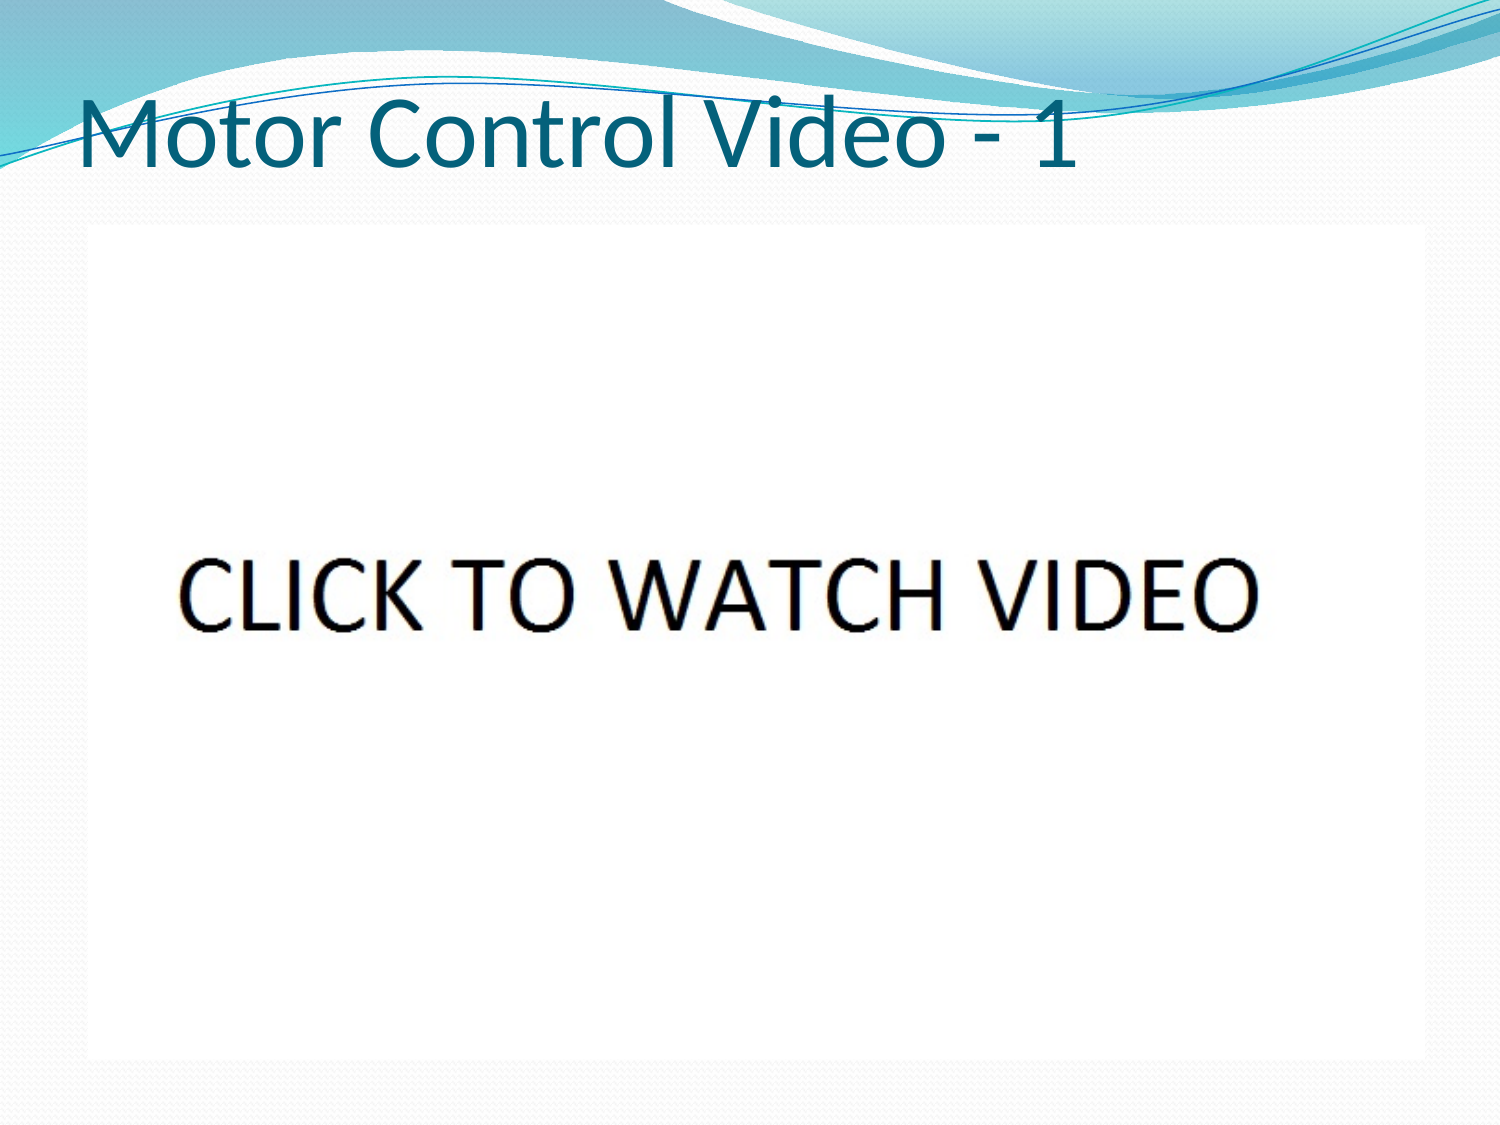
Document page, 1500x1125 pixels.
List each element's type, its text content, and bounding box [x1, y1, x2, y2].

title Motor Control Video - 1 [75, 45, 1425, 200]
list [87, 224, 1426, 1060]
